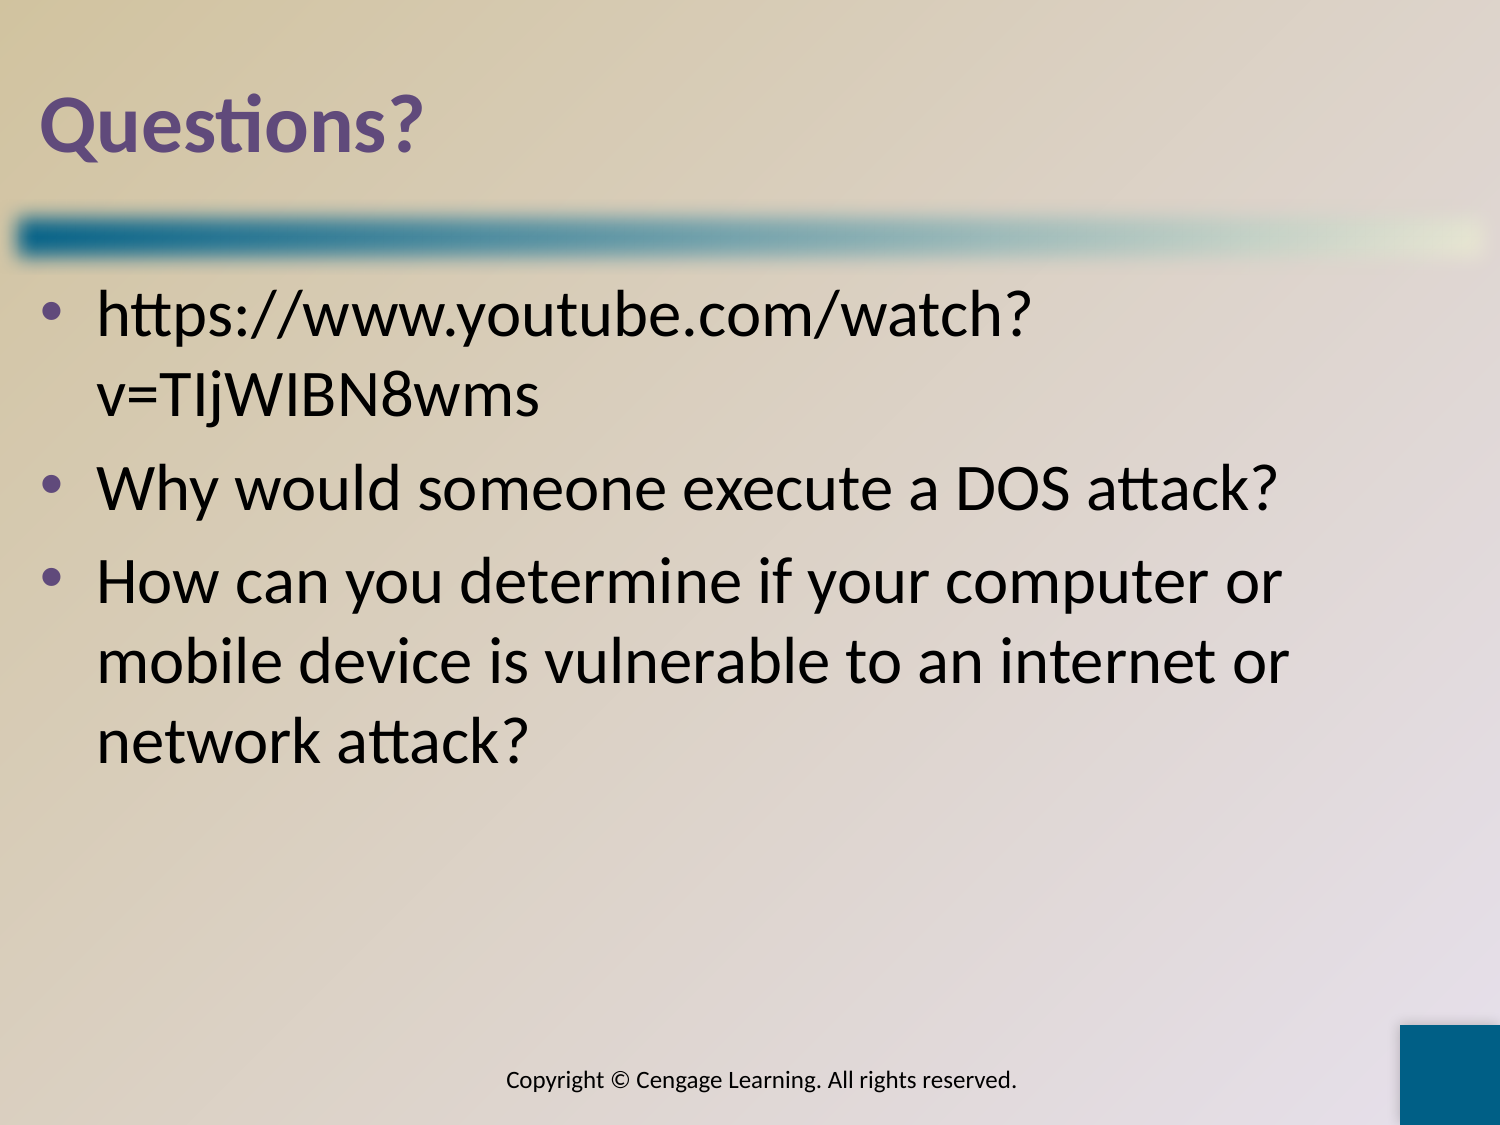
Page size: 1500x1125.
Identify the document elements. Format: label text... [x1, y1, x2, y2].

title Questions? [24, 24, 1475, 213]
list https://www.youtube.com/watch?v=TIjWIBN8wms Why would someone execute a DOS attack? How can you determine if your computer or mobile device is vulnerable to an internet or network attack? [24, 262, 1475, 1025]
footer Copyright © Cengage Learning. All rights reserved. [450, 1036, 1075, 1120]
